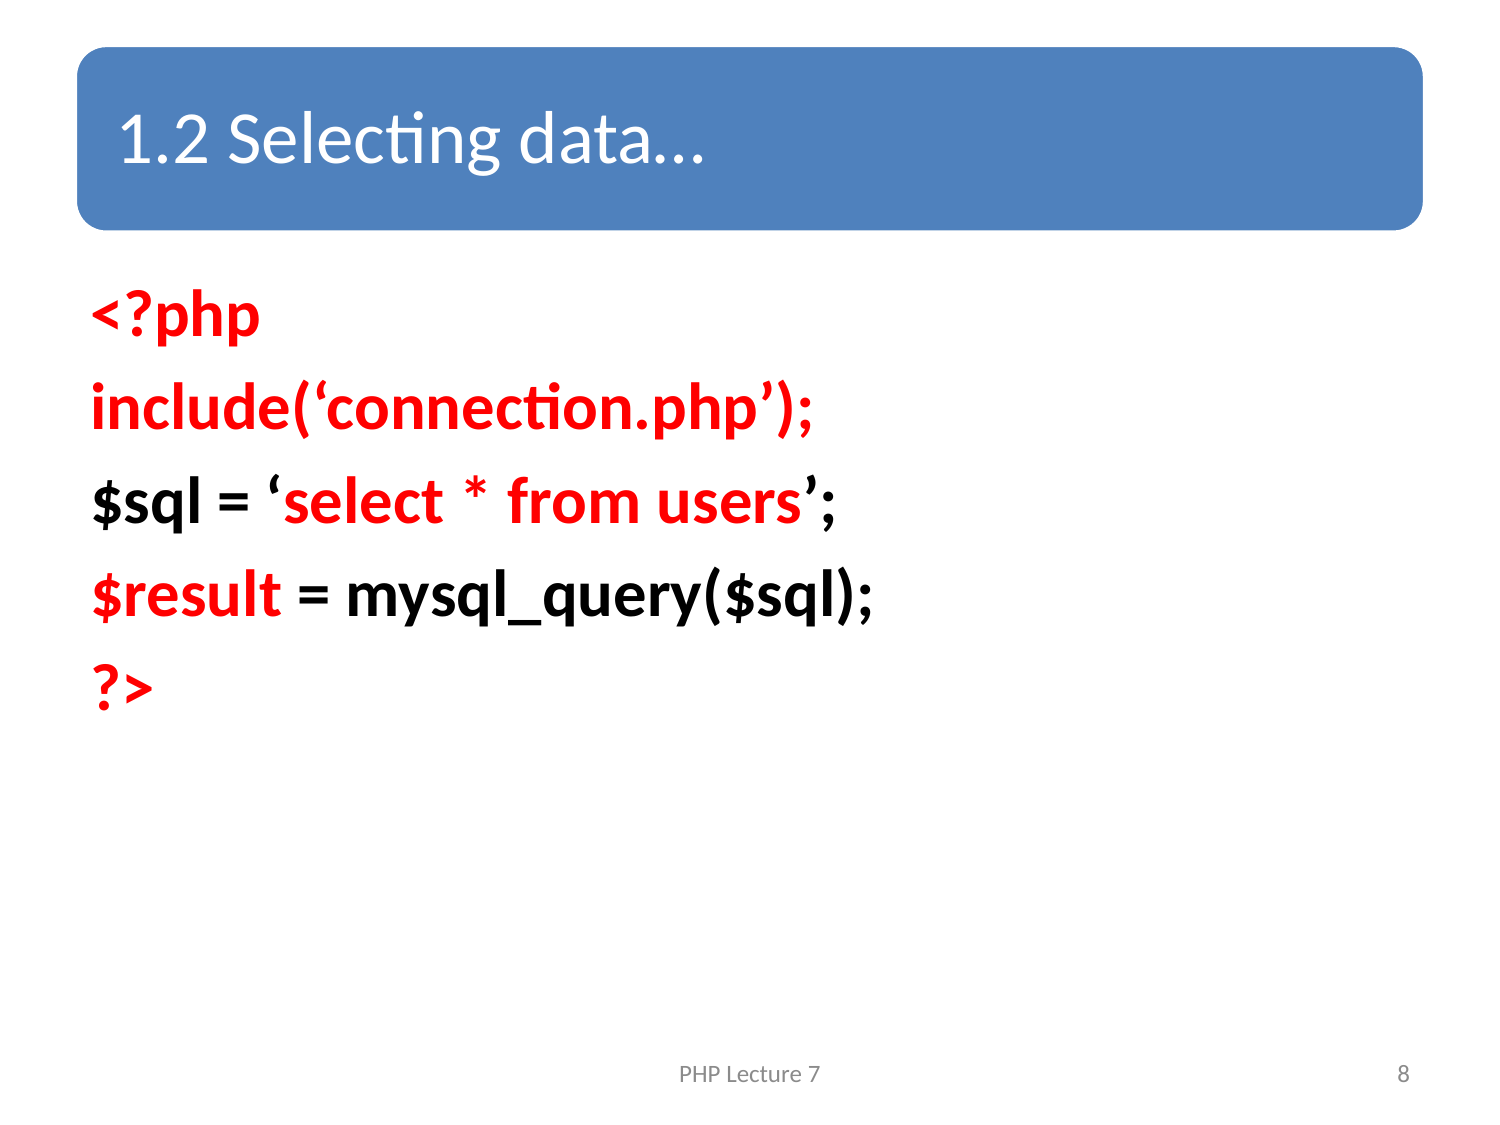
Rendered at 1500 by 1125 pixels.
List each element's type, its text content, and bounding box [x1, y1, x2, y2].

list <?php include(‘connection.php’); $sql = ‘select * from users’; $result = mysql_query($sql); ?> [75, 262, 1425, 1005]
footer PHP Lecture 7 [512, 1042, 988, 1103]
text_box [74, 44, 1426, 233]
slide_number 8 [1074, 1042, 1425, 1103]
